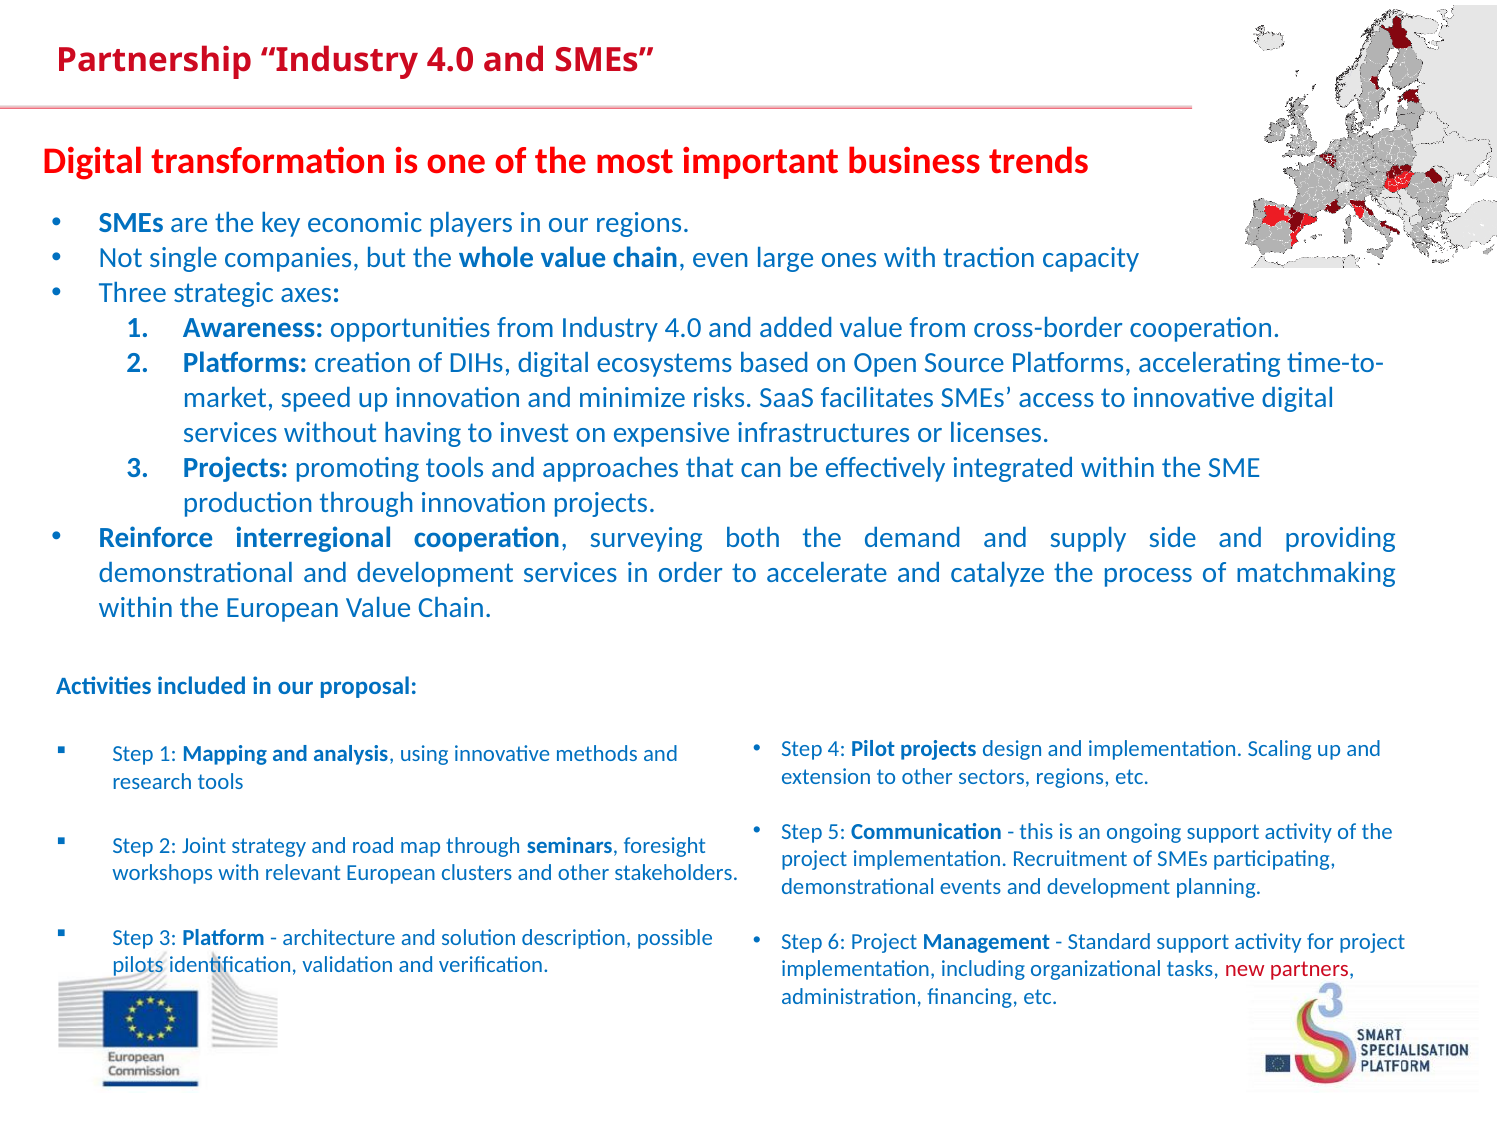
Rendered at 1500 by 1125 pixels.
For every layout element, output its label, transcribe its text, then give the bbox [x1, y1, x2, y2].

text_box Digital transformation is one of the most important business trends [27, 128, 1219, 189]
picture [41, 988, 294, 1093]
text_box Step 4: Pilot projects design and implementation. Scaling up and extension to other sectors, regions, etc. Step 5: Communication - this is an ongoing support activity of the project implementation. Recruitment of SMEs participating, demonstrational events and development planning. Step 6: Project Management - Standard support activity for project implementation, including organizational tasks, new partners, administration, financing, etc. [738, 726, 1459, 1016]
picture [1230, 4, 1497, 268]
picture [1246, 978, 1479, 1093]
text_box SMEs are the key economic players in our regions. Not single companies, but the whole value chain, even large ones with traction capacity Three strategic axes: Awareness: opportunities from Industry 4.0 and added value from cross-border cooperation. Platforms: creation of DIHs, digital ecosystems based on Open Source Platforms, accelerating time-to-market, speed up innovation and minimize risks. SaaS facilitates SMEs’ access to innovative digital services without having to invest on expensive infrastructures or licenses. Projects: promoting tools and approaches that can be effectively integrated within the SME production through innovation projects. Reinforce interregional cooperation, surveying both the demand and supply side and providing demonstrational and development services in order to accelerate and catalyze the process of matchmaking within the European Value Chain. [36, 196, 1412, 631]
text_box Partnership “Industry 4.0 and SMEs” [41, 30, 1225, 86]
list Activities included in our proposal: Step 1: Mapping and analysis, using innovative methods and research tools Step 2: Joint strategy and road map through seminars, foresight workshops with relevant European clusters and other stakeholders. Step 3: Platform - architecture and solution description, possible pilots identification, validation and verification. [40, 661, 762, 988]
